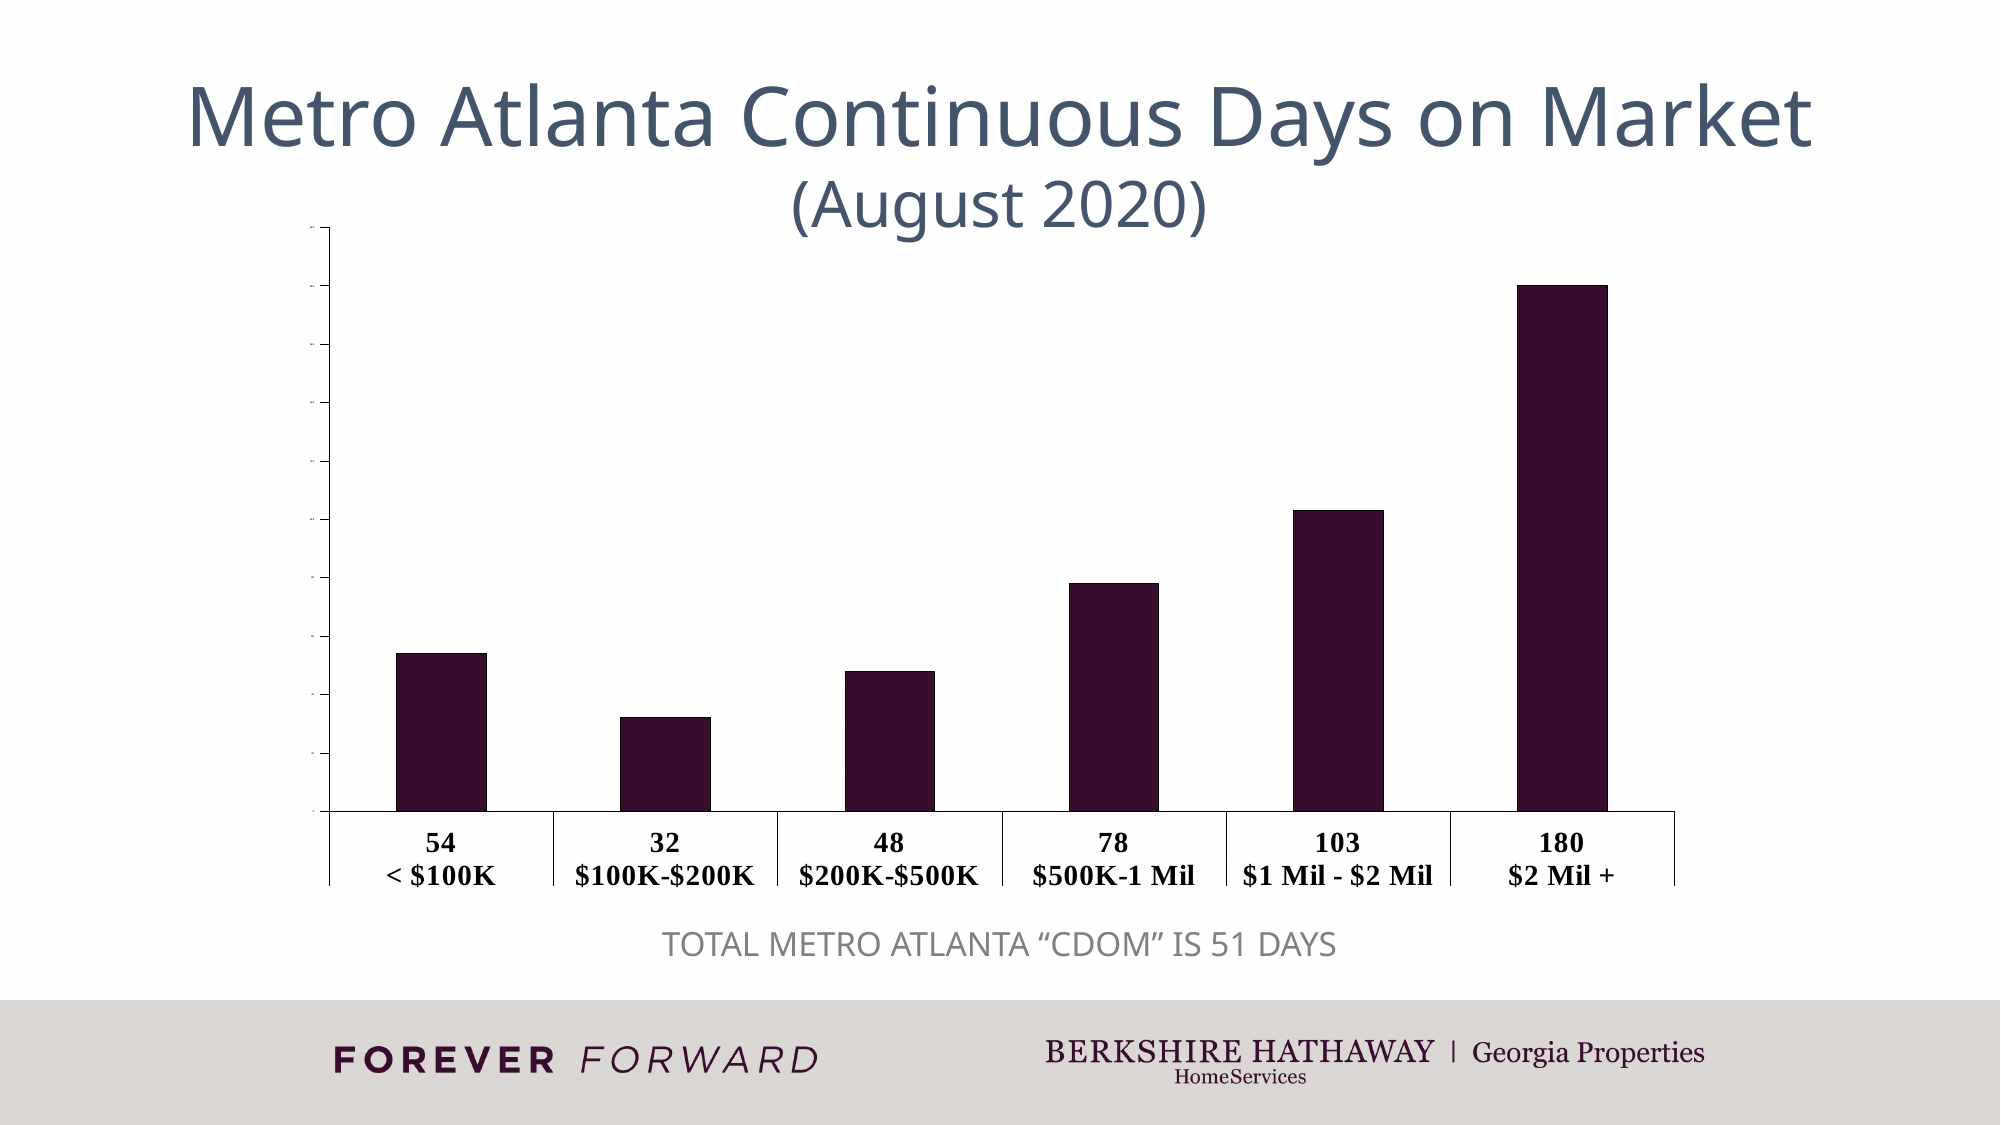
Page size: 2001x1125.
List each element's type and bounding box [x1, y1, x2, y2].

chart [309, 200, 1800, 1003]
picture [0, 0, 2000, 1125]
